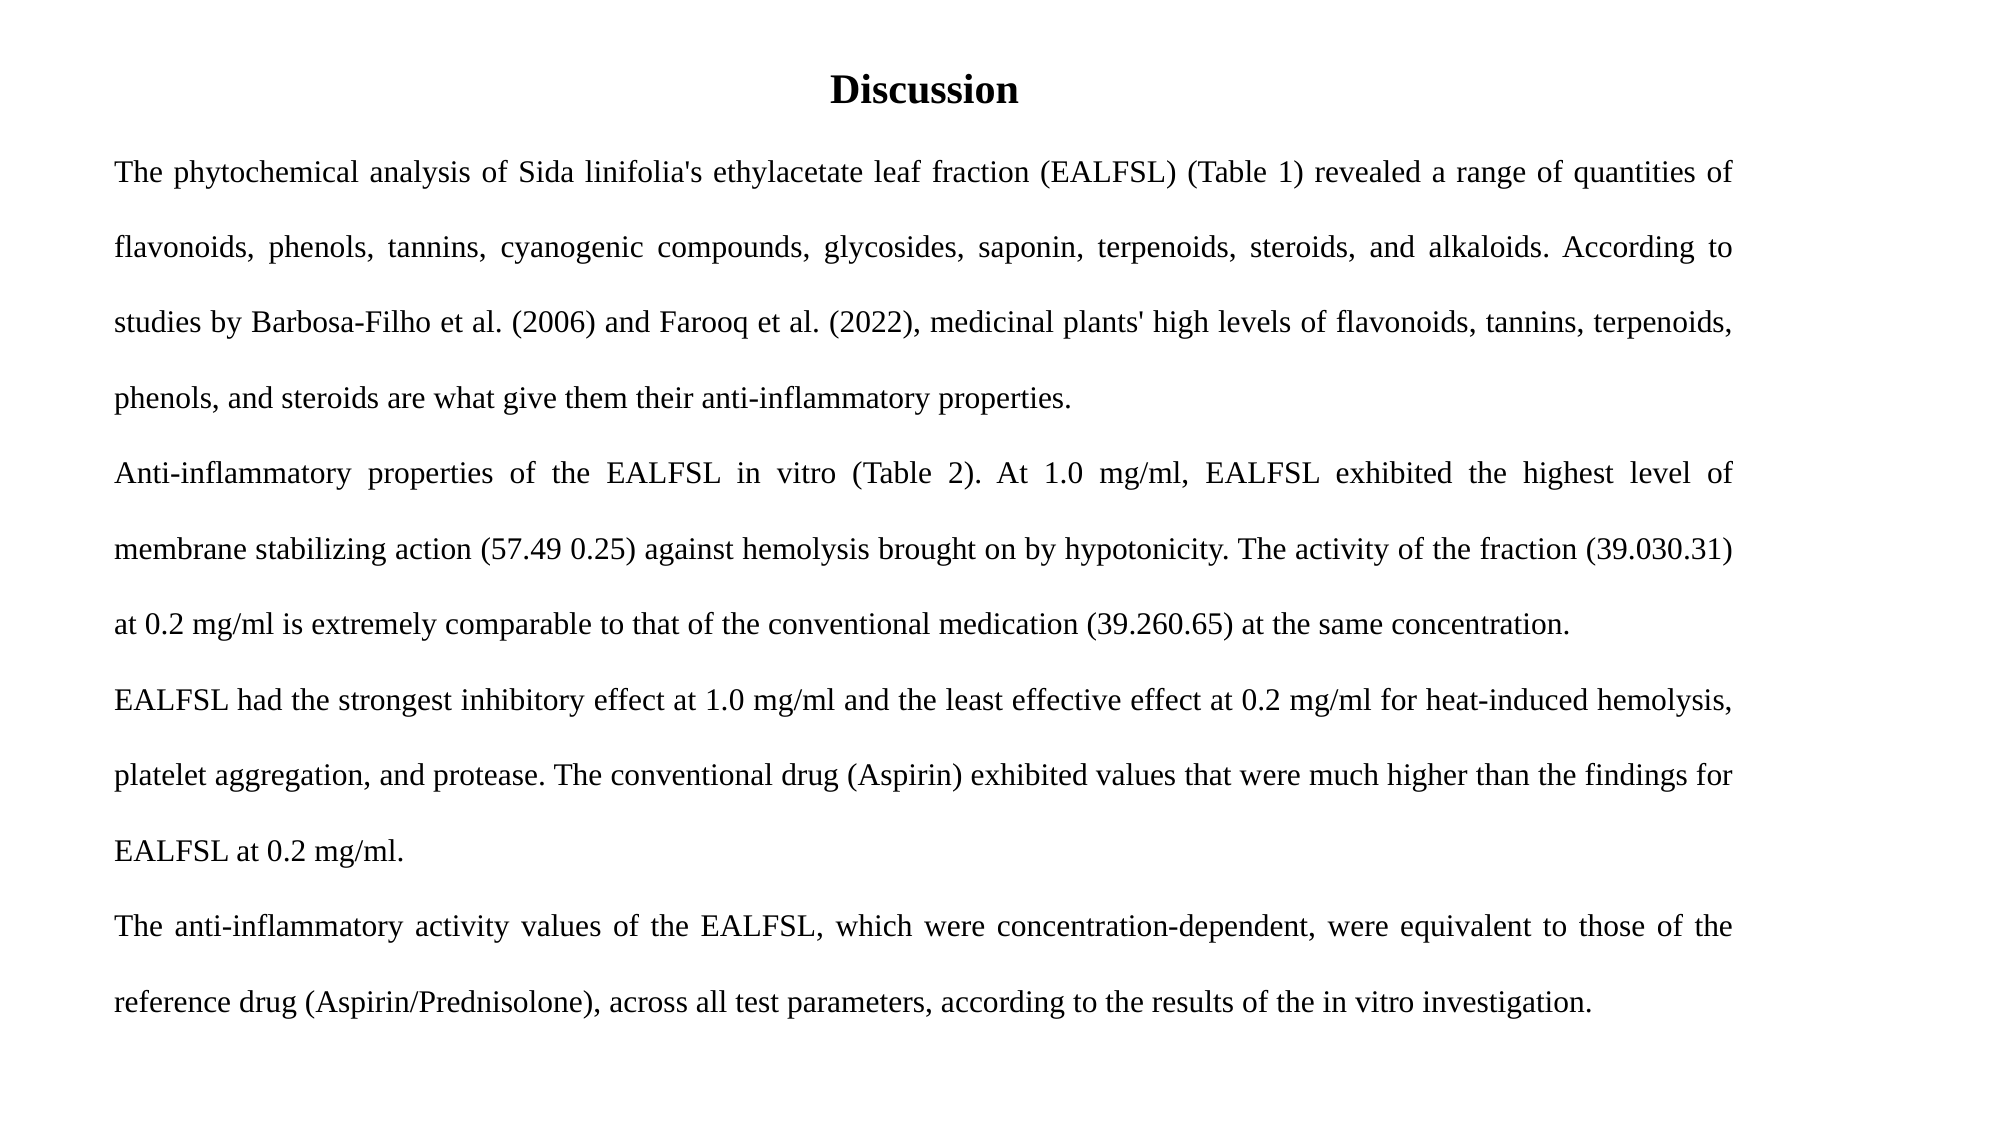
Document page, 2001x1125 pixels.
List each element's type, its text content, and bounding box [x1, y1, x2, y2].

subtitle Discussion The phytochemical analysis of Sida linifolia's ethylacetate leaf fraction (EALFSL) (Table 1) revealed a range of quantities of flavonoids, phenols, tannins, cyanogenic compounds, glycosides, saponin, terpenoids, steroids, and alkaloids. According to studies by Barbosa-Filho et al. (2006) and Farooq et al. (2022), medicinal plants' high levels of flavonoids, tannins, terpenoids, phenols, and steroids are what give them their anti-inflammatory properties. Anti-inflammatory properties of the EALFSL in vitro (Table 2). At 1.0 mg/ml, EALFSL exhibited the highest level of membrane stabilizing action (57.49 0.25) against hemolysis brought on by hypotonicity. The activity of the fraction (39.030.31) at 0.2 mg/ml is extremely comparable to that of the conventional medication (39.260.65) at the same concentration. EALFSL had the strongest inhibitory effect at 1.0 mg/ml and the least effective effect at 0.2 mg/ml for heat-induced hemolysis, platelet aggregation, and protease. The conventional drug (Aspirin) exhibited values that were much higher than the findings for EALFSL at 0.2 mg/ml. The anti-inflammatory activity values of the EALFSL, which were concentration-dependent, were equivalent to those of the reference drug (Aspirin/Prednisolone), across all test parameters, according to the results of the in vitro investigation. [99, 60, 1750, 1078]
